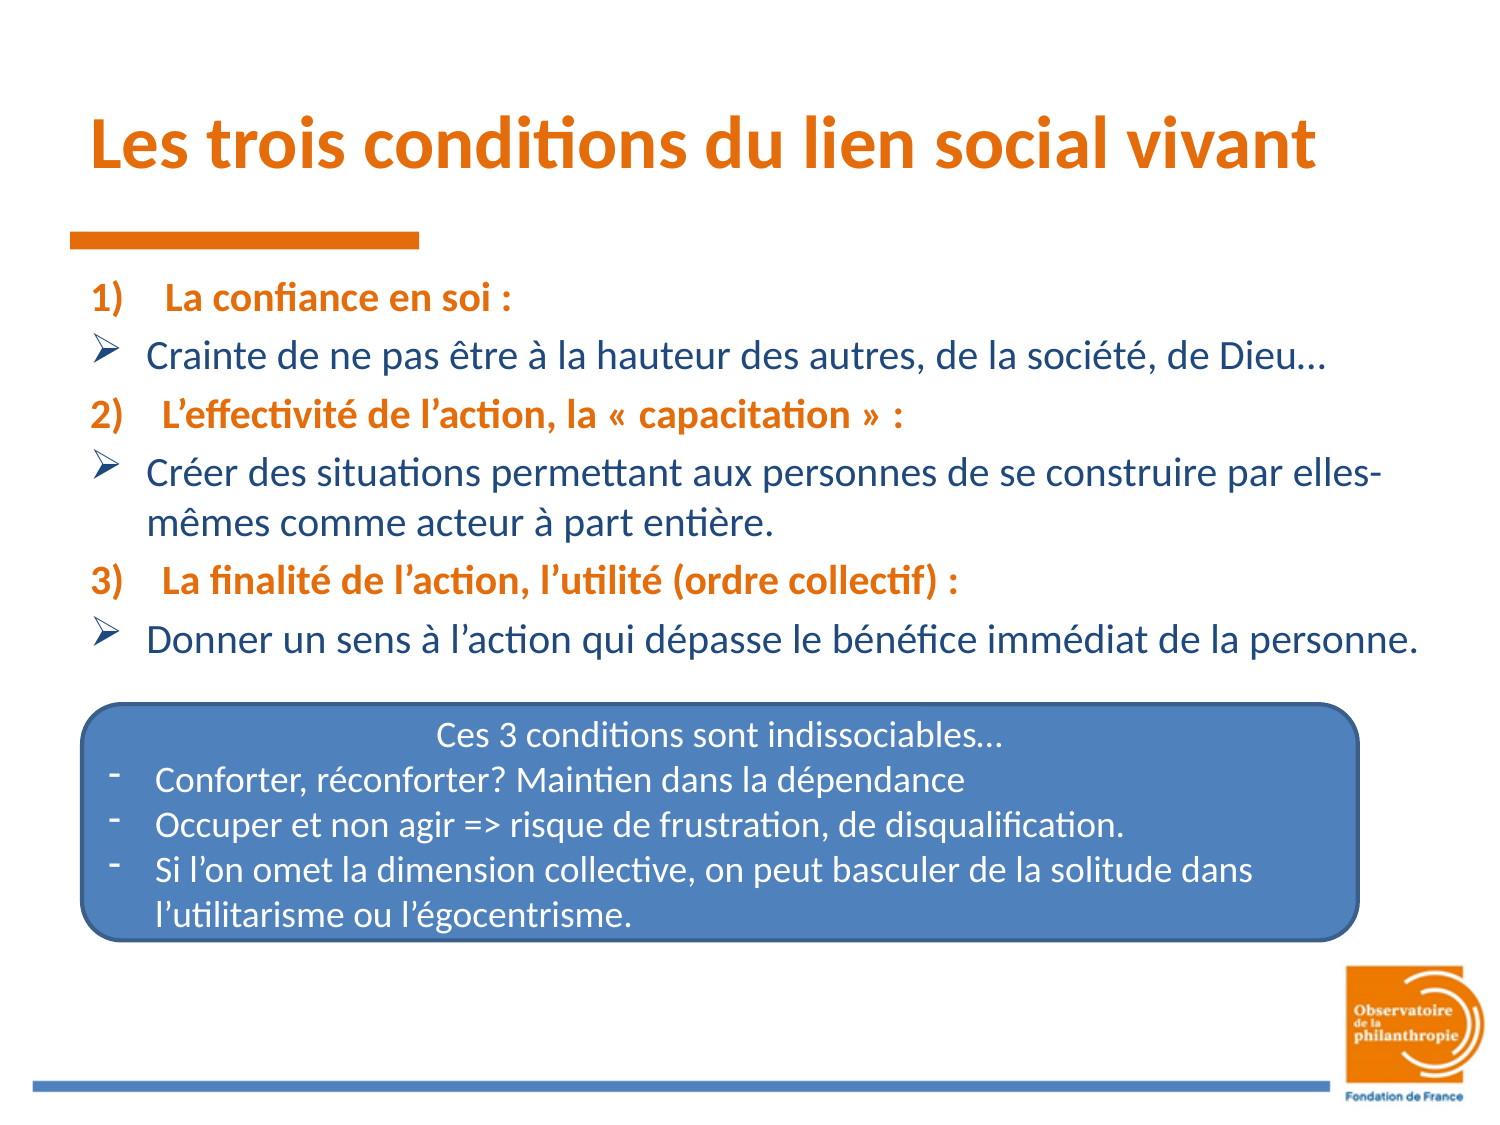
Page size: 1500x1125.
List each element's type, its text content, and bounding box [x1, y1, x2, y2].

list La confiance en soi : Crainte de ne pas être à la hauteur des autres, de la société, de Dieu… 2) L’effectivité de l’action, la « capacitation » : Créer des situations permettant aux personnes de se construire par elles-mêmes comme acteur à part entière. 3) La finalité de l’action, l’utilité (ordre collectif) : Donner un sens à l’action qui dépasse le bénéfice immédiat de la personne. [75, 262, 1436, 901]
text_box Ces 3 conditions sont indissociables… Conforter, réconforter? Maintien dans la dépendance Occuper et non agir => risque de frustration, de disqualification. Si l’on omet la dimension collective, on peut basculer de la solitude dans l’utilitarisme ou l’égocentrisme. [79, 702, 1360, 901]
title Les trois conditions du lien social vivant [75, 45, 1425, 233]
picture [19, 902, 1497, 1125]
